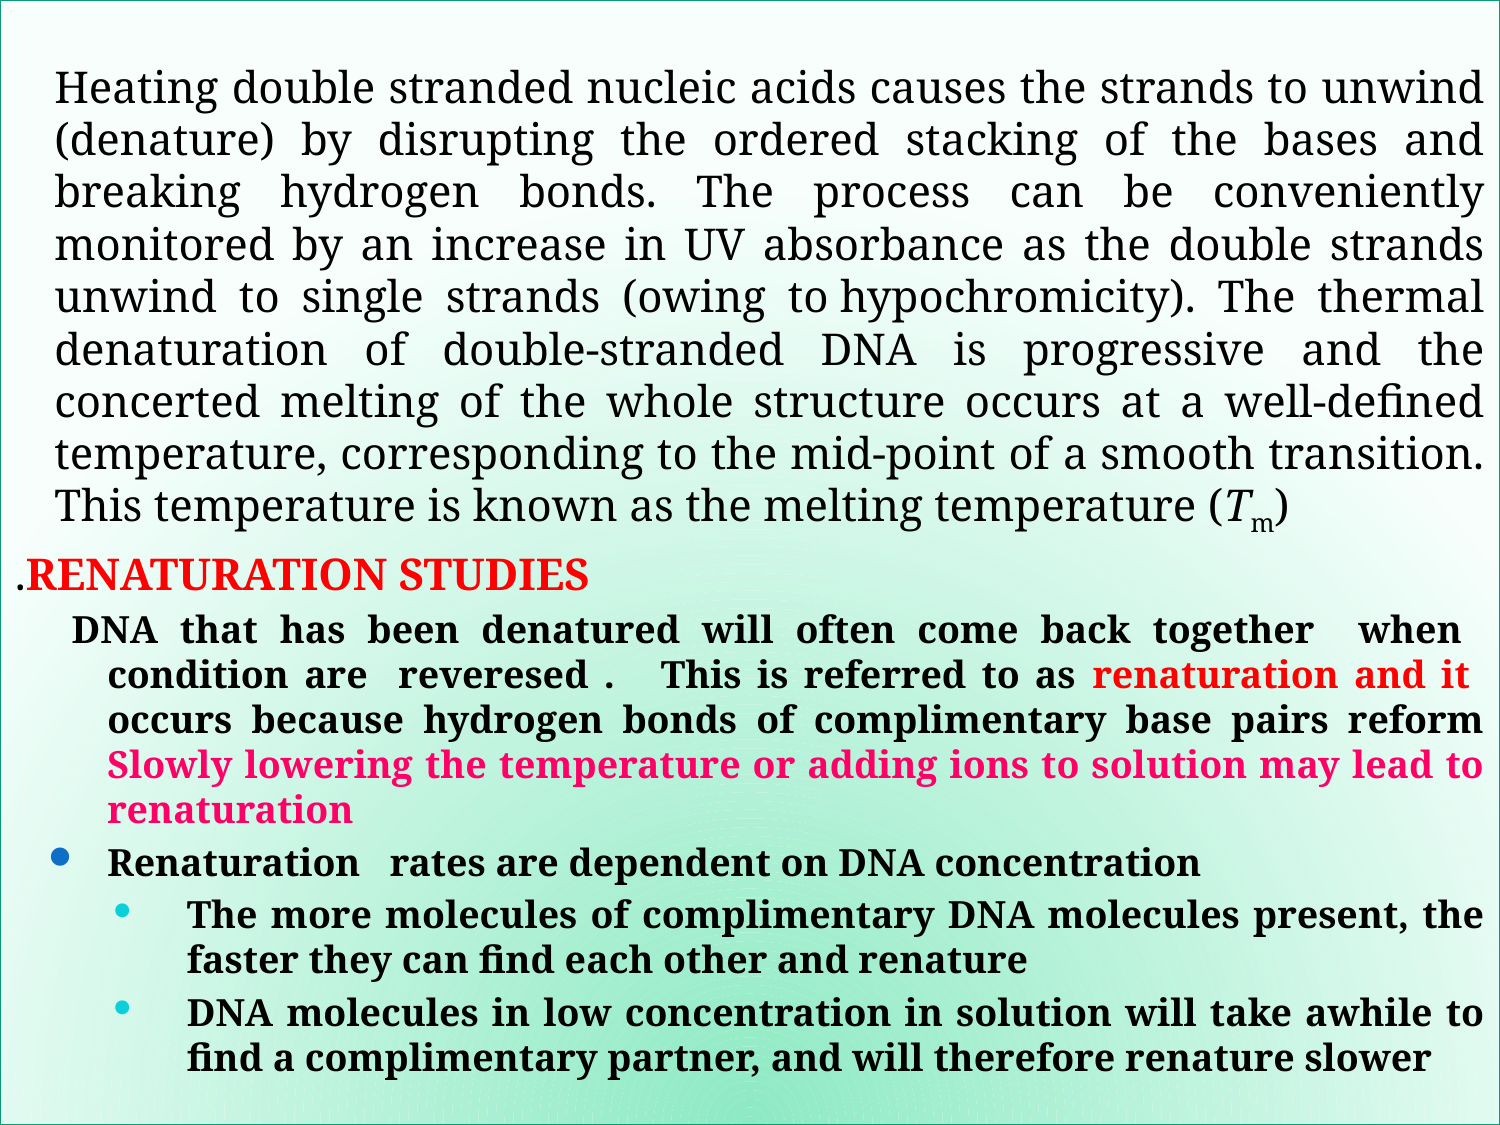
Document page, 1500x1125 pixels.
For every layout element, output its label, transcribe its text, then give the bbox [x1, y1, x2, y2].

list Heating double stranded nucleic acids causes the strands to unwind (denature) by disrupting the ordered stacking of the bases and breaking hydrogen bonds. The process can be conveniently monitored by an increase in UV absorbance as the double strands unwind to single strands (owing to hypochromicity). The thermal denaturation of double-stranded DNA is progressive and the concerted melting of the whole structure occurs at a well-defined temperature, corresponding to the mid-point of a smooth transition. This temperature is known as the melting temperature (Tm) .RENATURATION STUDIES DNA that has been denatured will often come back together when condition are reveresed . This is referred to as renaturation and it occurs because hydrogen bonds of complimentary base pairs reform Slowly lowering the temperature or adding ions to solution may lead to renaturation Renaturation rates are dependent on DNA concentration The more molecules of complimentary DNA molecules present, the faster they can find each other and renature DNA molecules in low concentration in solution will take awhile to find a complimentary partner, and will therefore renature slower [0, 0, 1500, 1125]
